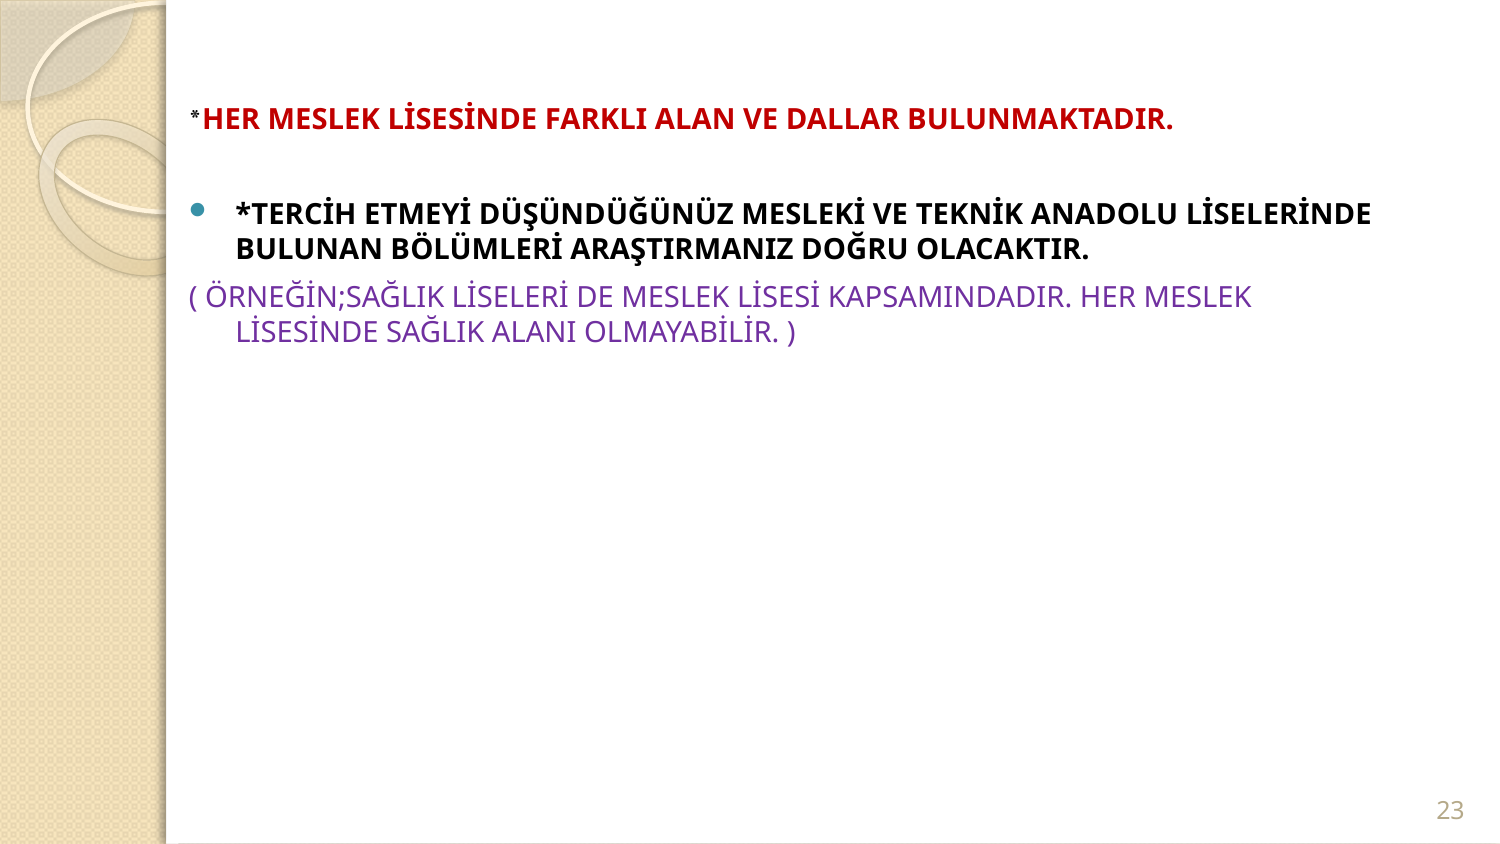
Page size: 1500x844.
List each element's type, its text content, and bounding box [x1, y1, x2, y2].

slide_number 23 [1413, 775, 1488, 835]
list *HER MESLEK LİSESİNDE FARKLI ALAN VE DALLAR BULUNMAKTADIR. *TERCİH ETMEYİ DÜŞÜNDÜĞÜNÜZ MESLEKİ VE TEKNİK ANADOLU LİSELERİNDE BULUNAN BÖLÜMLERİ ARAŞTIRMANIZ DOĞRU OLACAKTIR. ( ÖRNEĞİN;SAĞLIK LİSELERİ DE MESLEK LİSESİ KAPSAMINDADIR. HER MESLEK LİSESİNDE SAĞLIK ALANI OLMAYABİLİR. ) [164, 46, 1397, 760]
